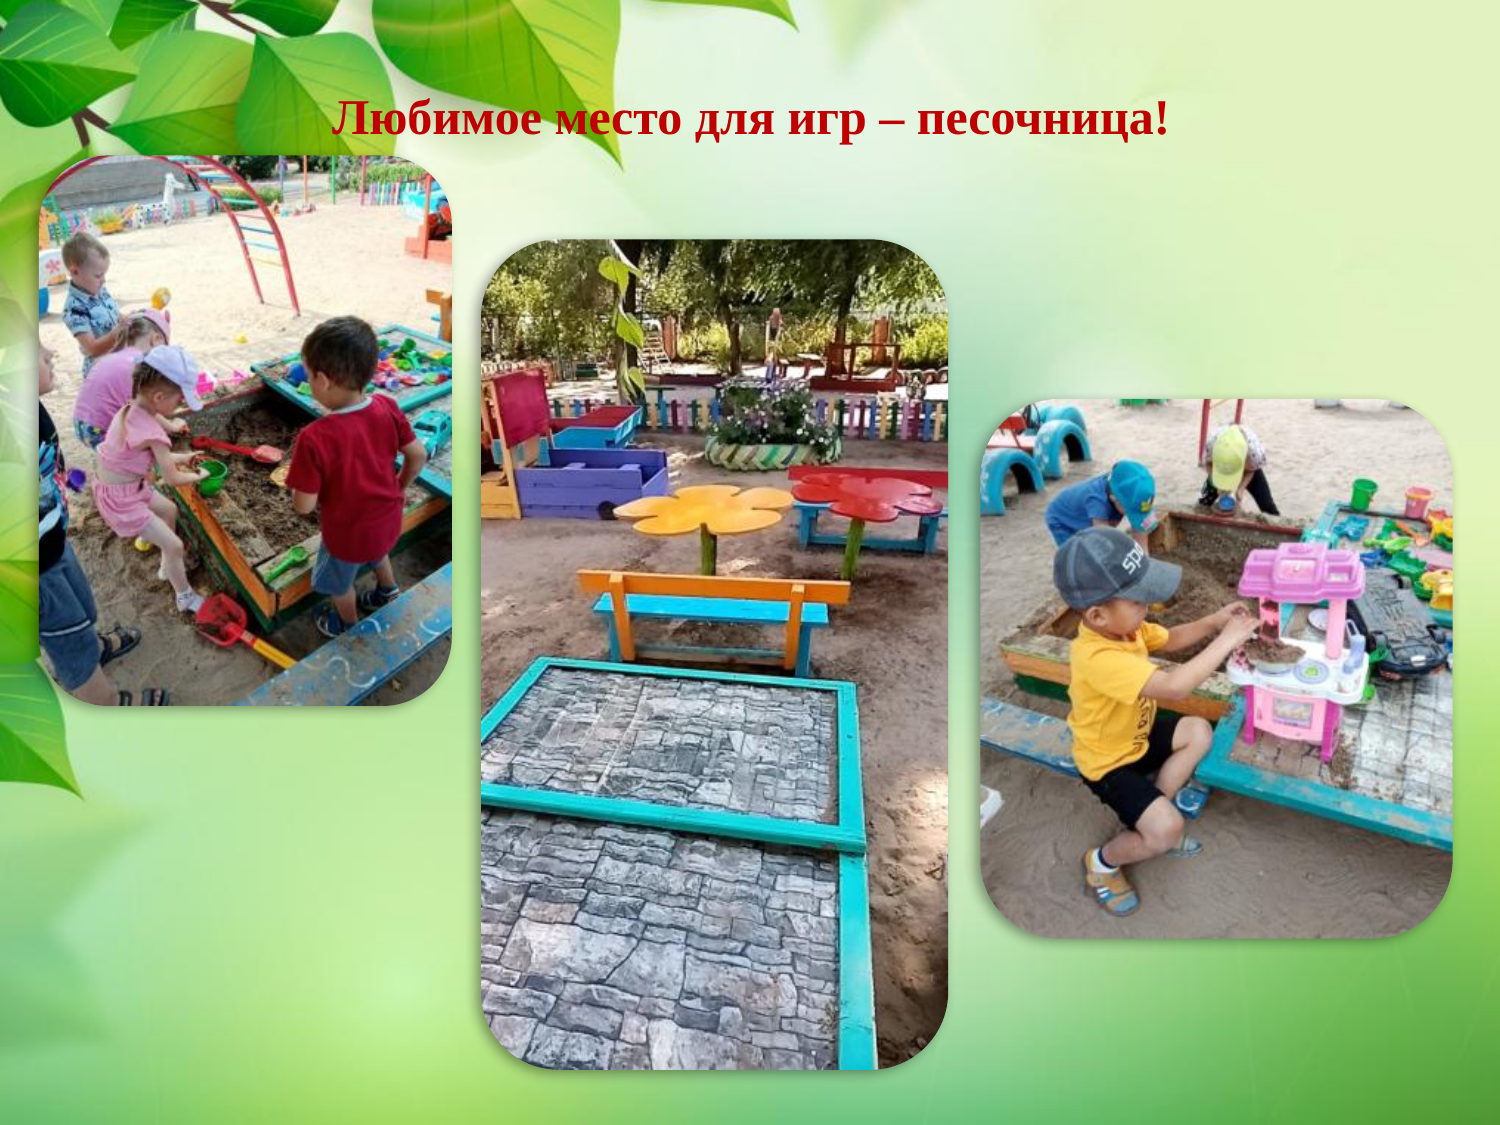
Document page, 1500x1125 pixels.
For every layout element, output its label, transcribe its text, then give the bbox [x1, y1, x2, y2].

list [38, 155, 452, 706]
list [481, 239, 949, 1070]
title Любимое место для игр – песочница! [105, 105, 1397, 191]
picture [0, 0, 1500, 1125]
